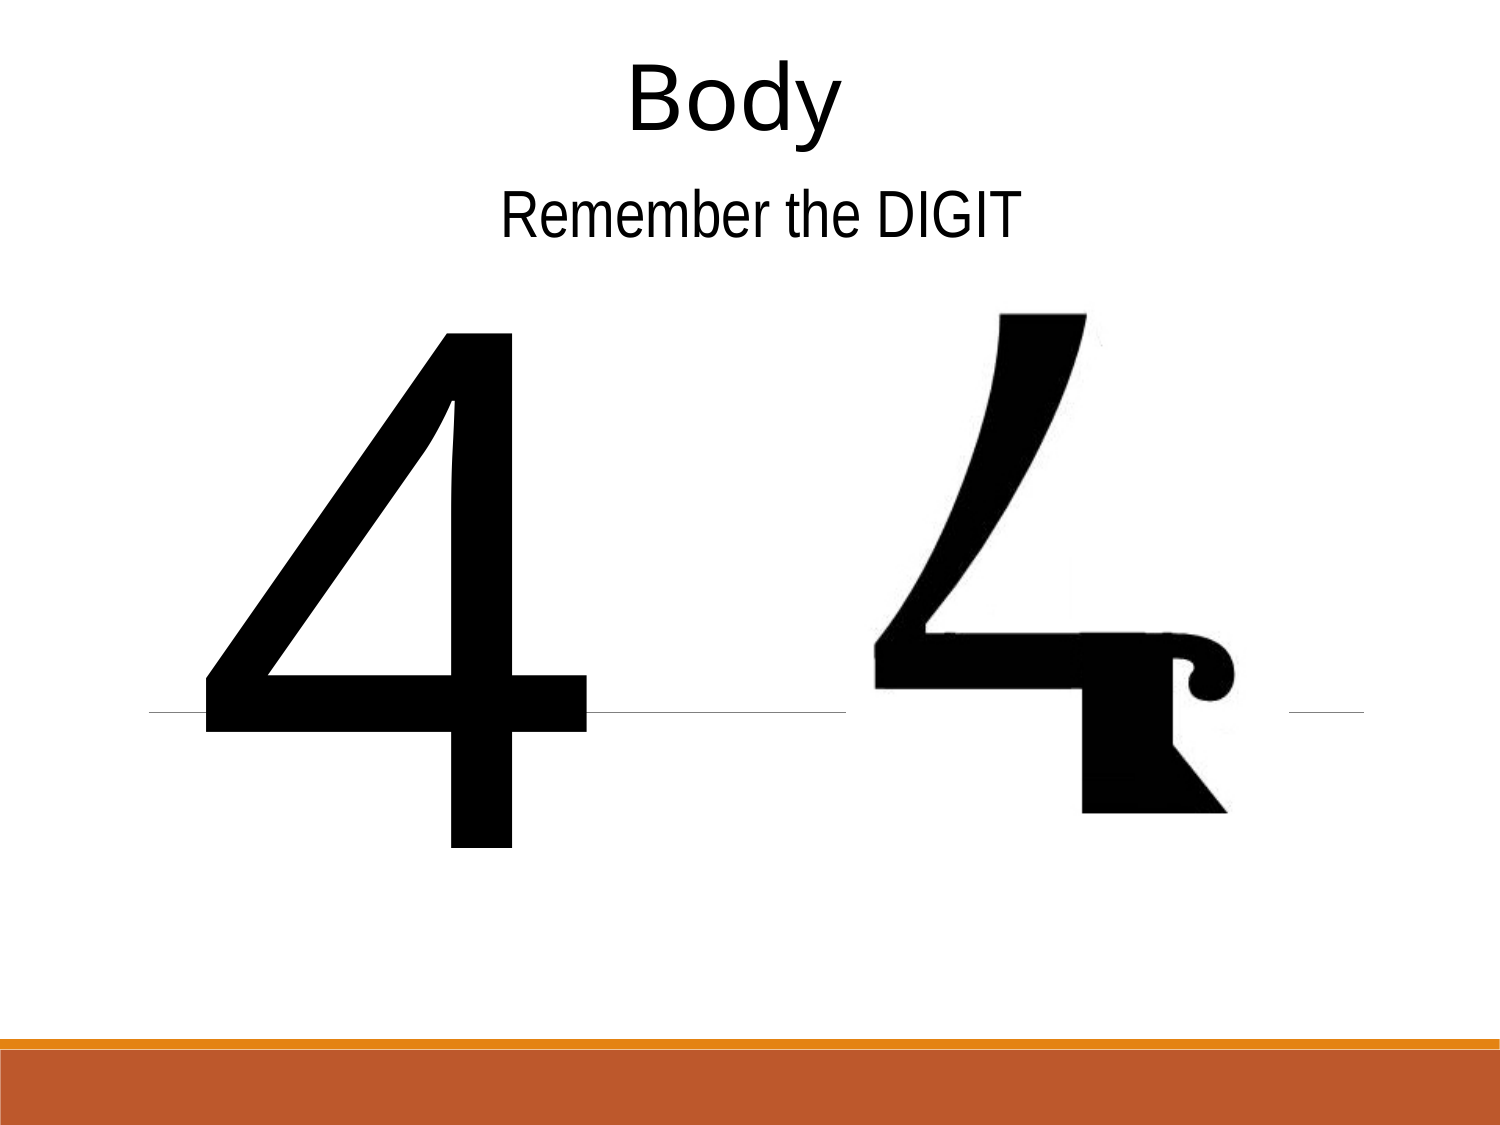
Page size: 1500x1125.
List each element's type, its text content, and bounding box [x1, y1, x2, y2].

text_box Remember the DIGIT [23, 70, 1500, 1102]
picture [846, 128, 1290, 981]
text_box Body [58, 0, 1409, 70]
text_box 4 [176, 124, 617, 999]
